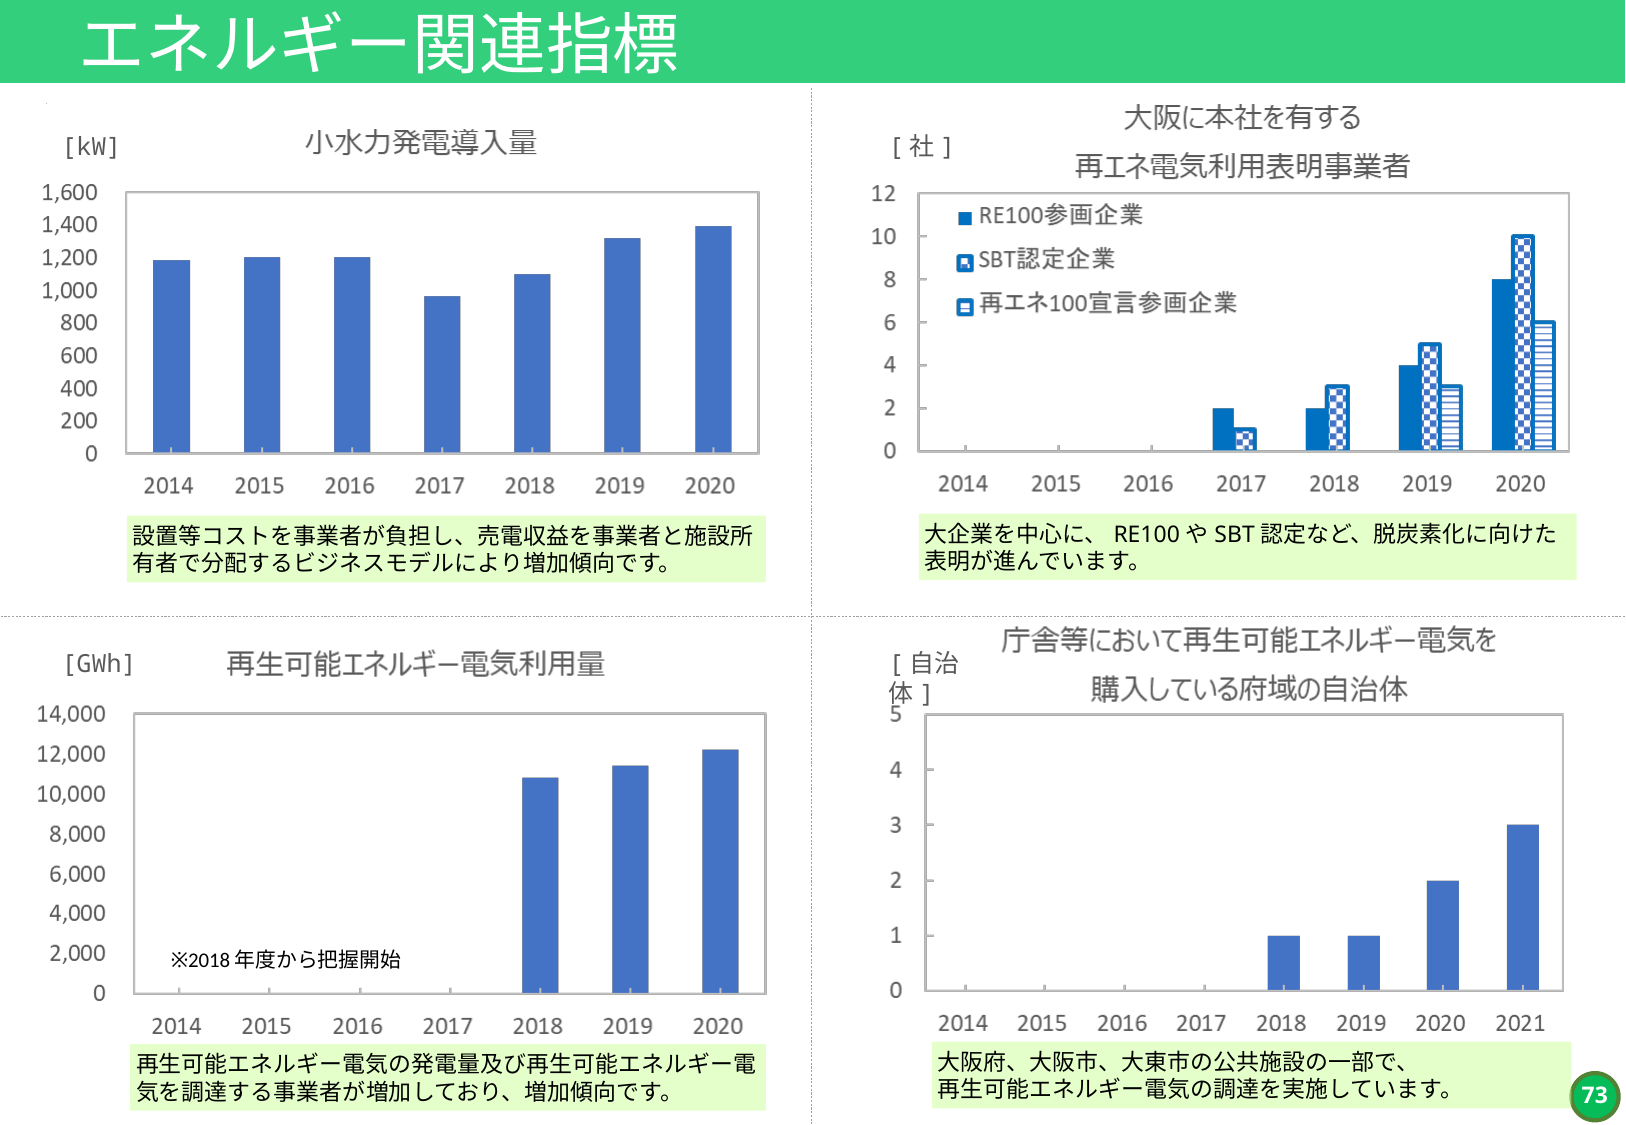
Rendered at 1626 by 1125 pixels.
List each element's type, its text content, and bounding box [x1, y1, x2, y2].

picture [32, 617, 811, 1109]
text_box エネルギー関連指標 [0, 0, 1625, 83]
picture [812, 617, 1614, 1109]
chart [46, 102, 811, 576]
picture [32, 80, 1614, 616]
text_box 72 [1580, 1118, 1610, 1123]
